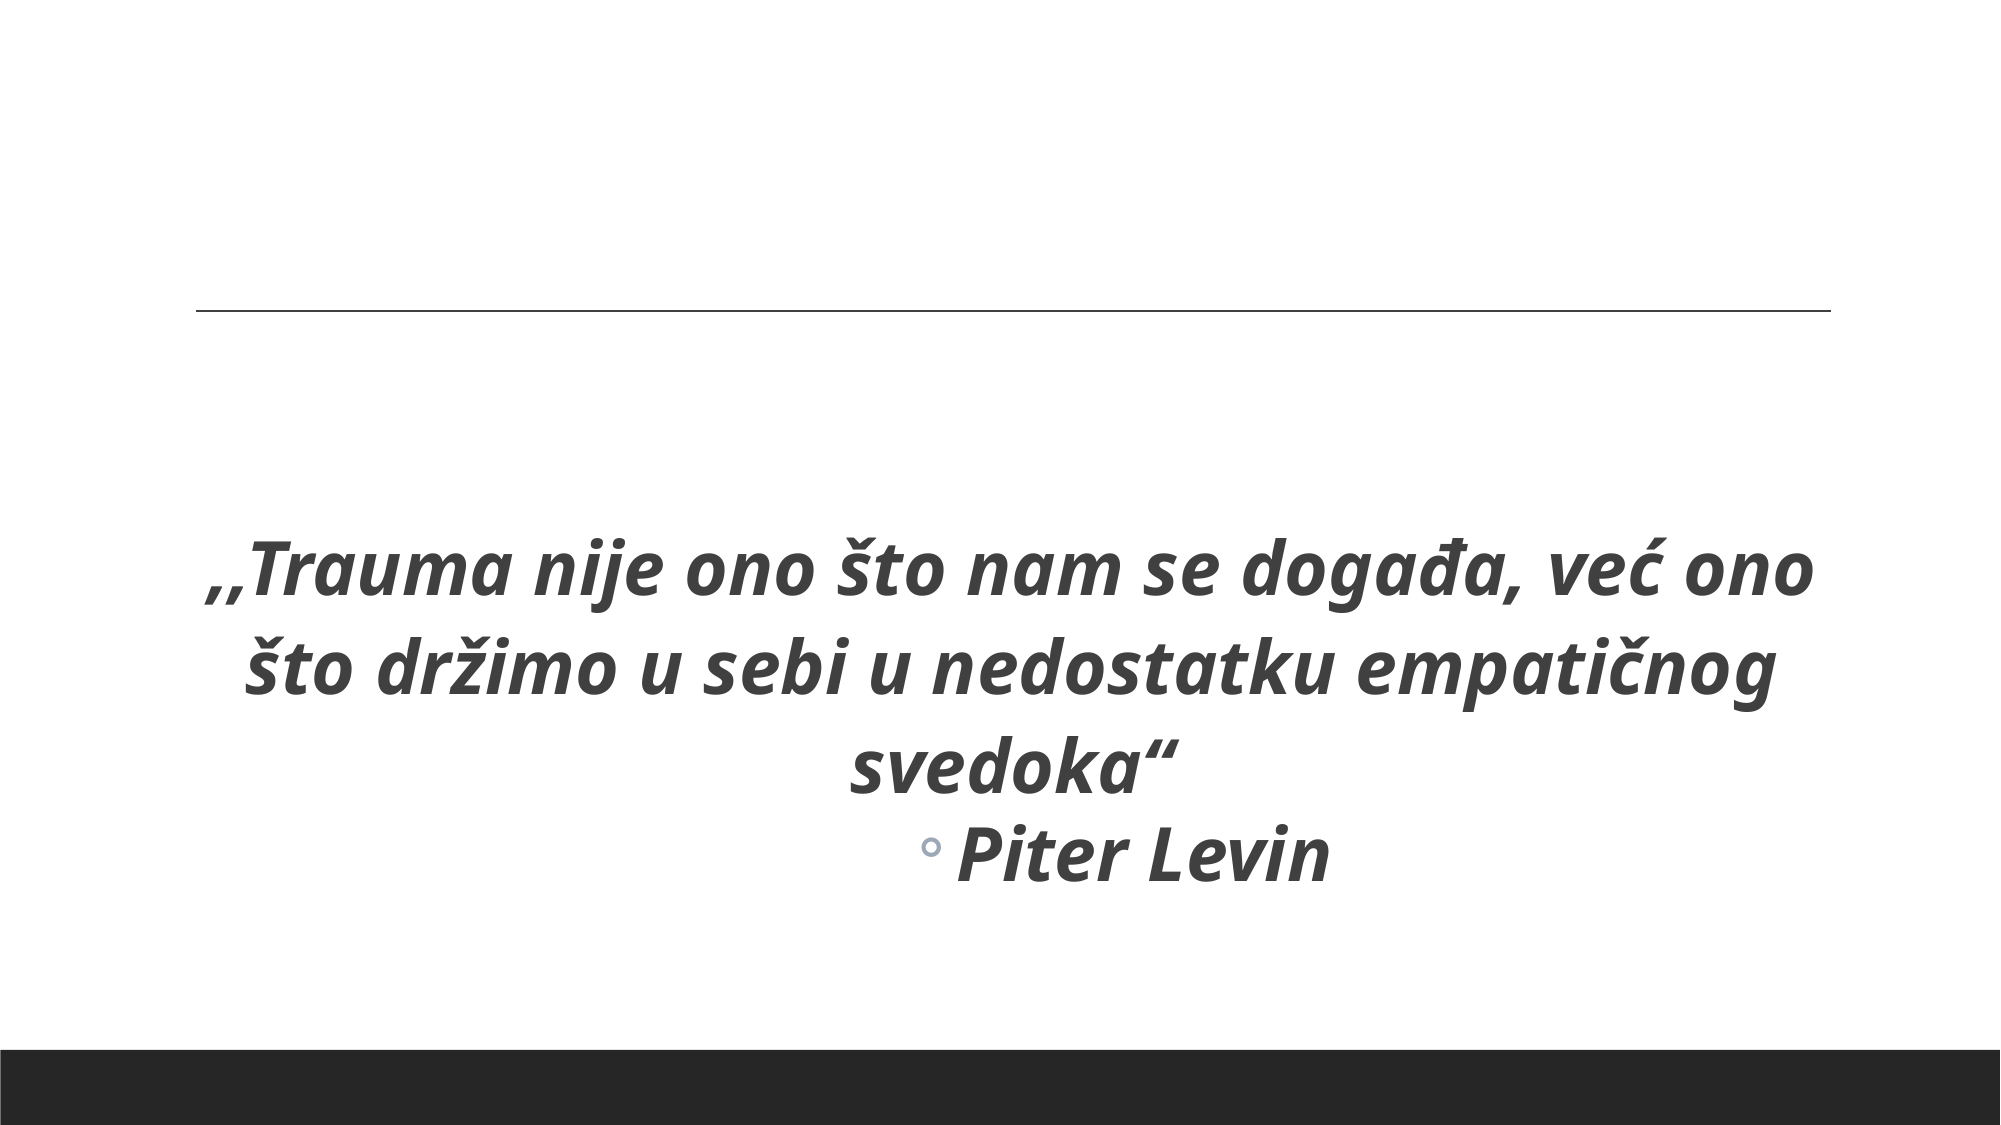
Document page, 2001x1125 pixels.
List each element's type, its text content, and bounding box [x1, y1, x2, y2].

list ,,Trauma nije ono što nam se događa, već ono što držimo u sebi u nedostatku empatičnog svedoka“ Piter Levin [180, 345, 1830, 963]
